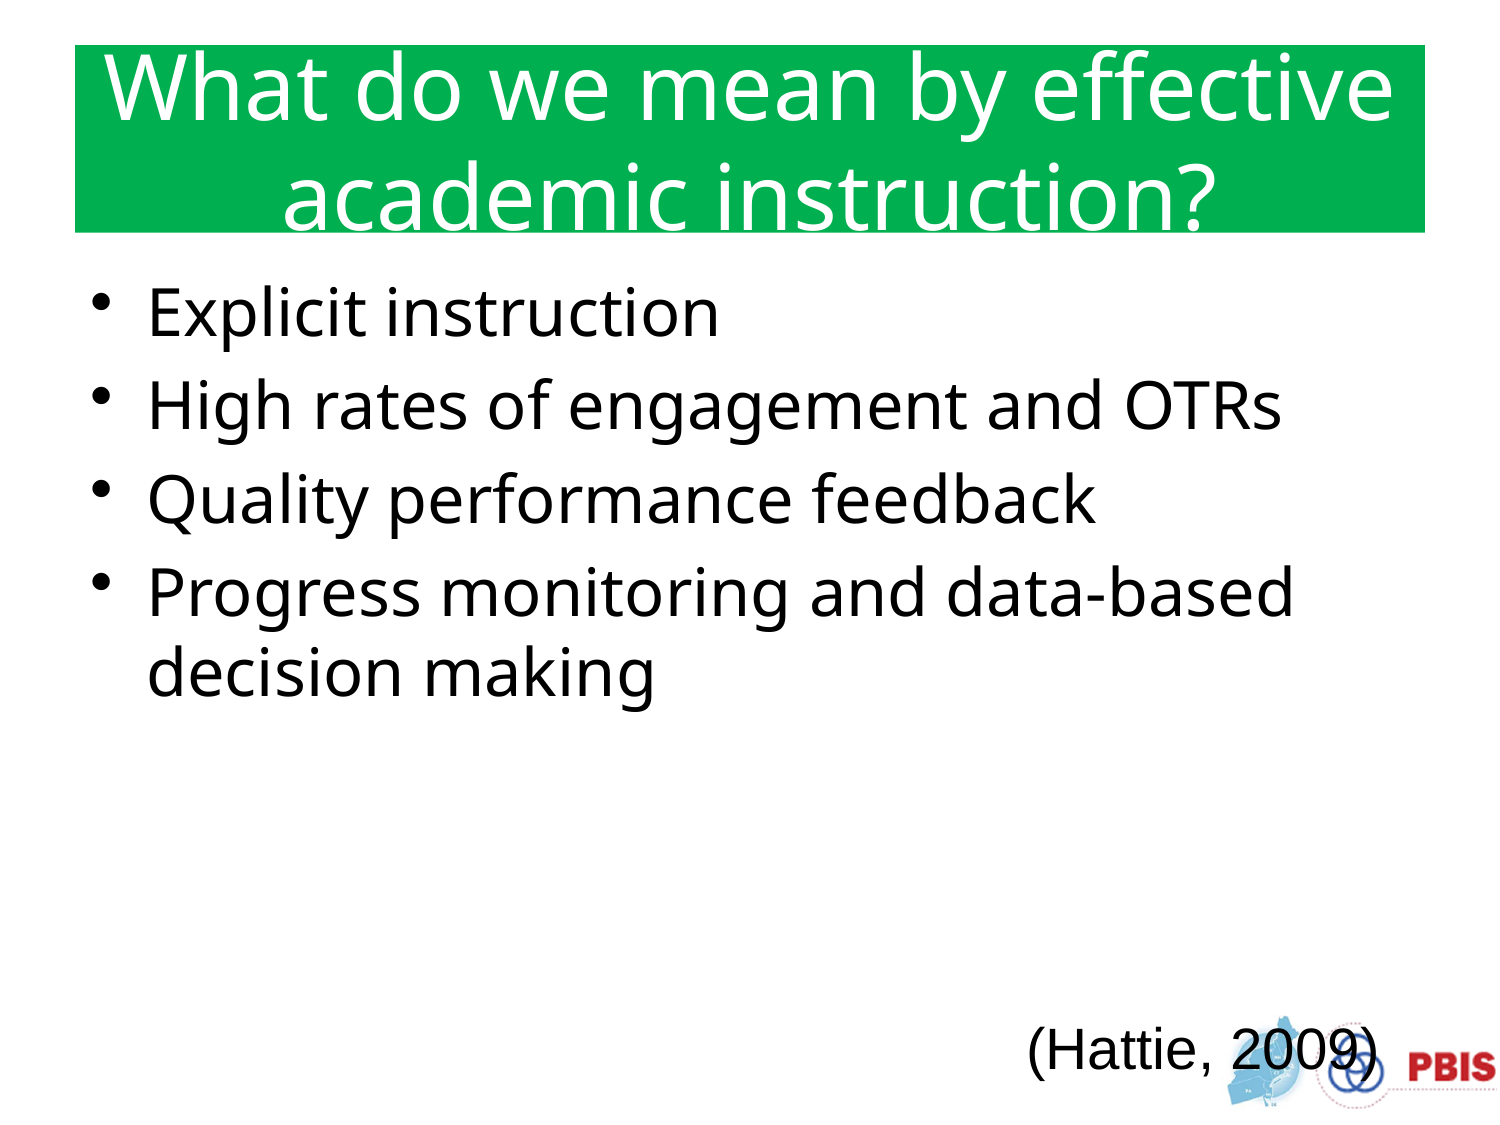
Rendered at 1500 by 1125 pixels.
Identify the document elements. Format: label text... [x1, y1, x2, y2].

text_box (Hattie, 2009) [1011, 1003, 1461, 1089]
picture [1209, 1004, 1497, 1119]
title What do we mean by effective academic instruction? [74, 44, 1426, 233]
list Explicit instruction High rates of engagement and OTRs Quality performance feedback Progress monitoring and data-based decision making [74, 262, 1426, 1006]
